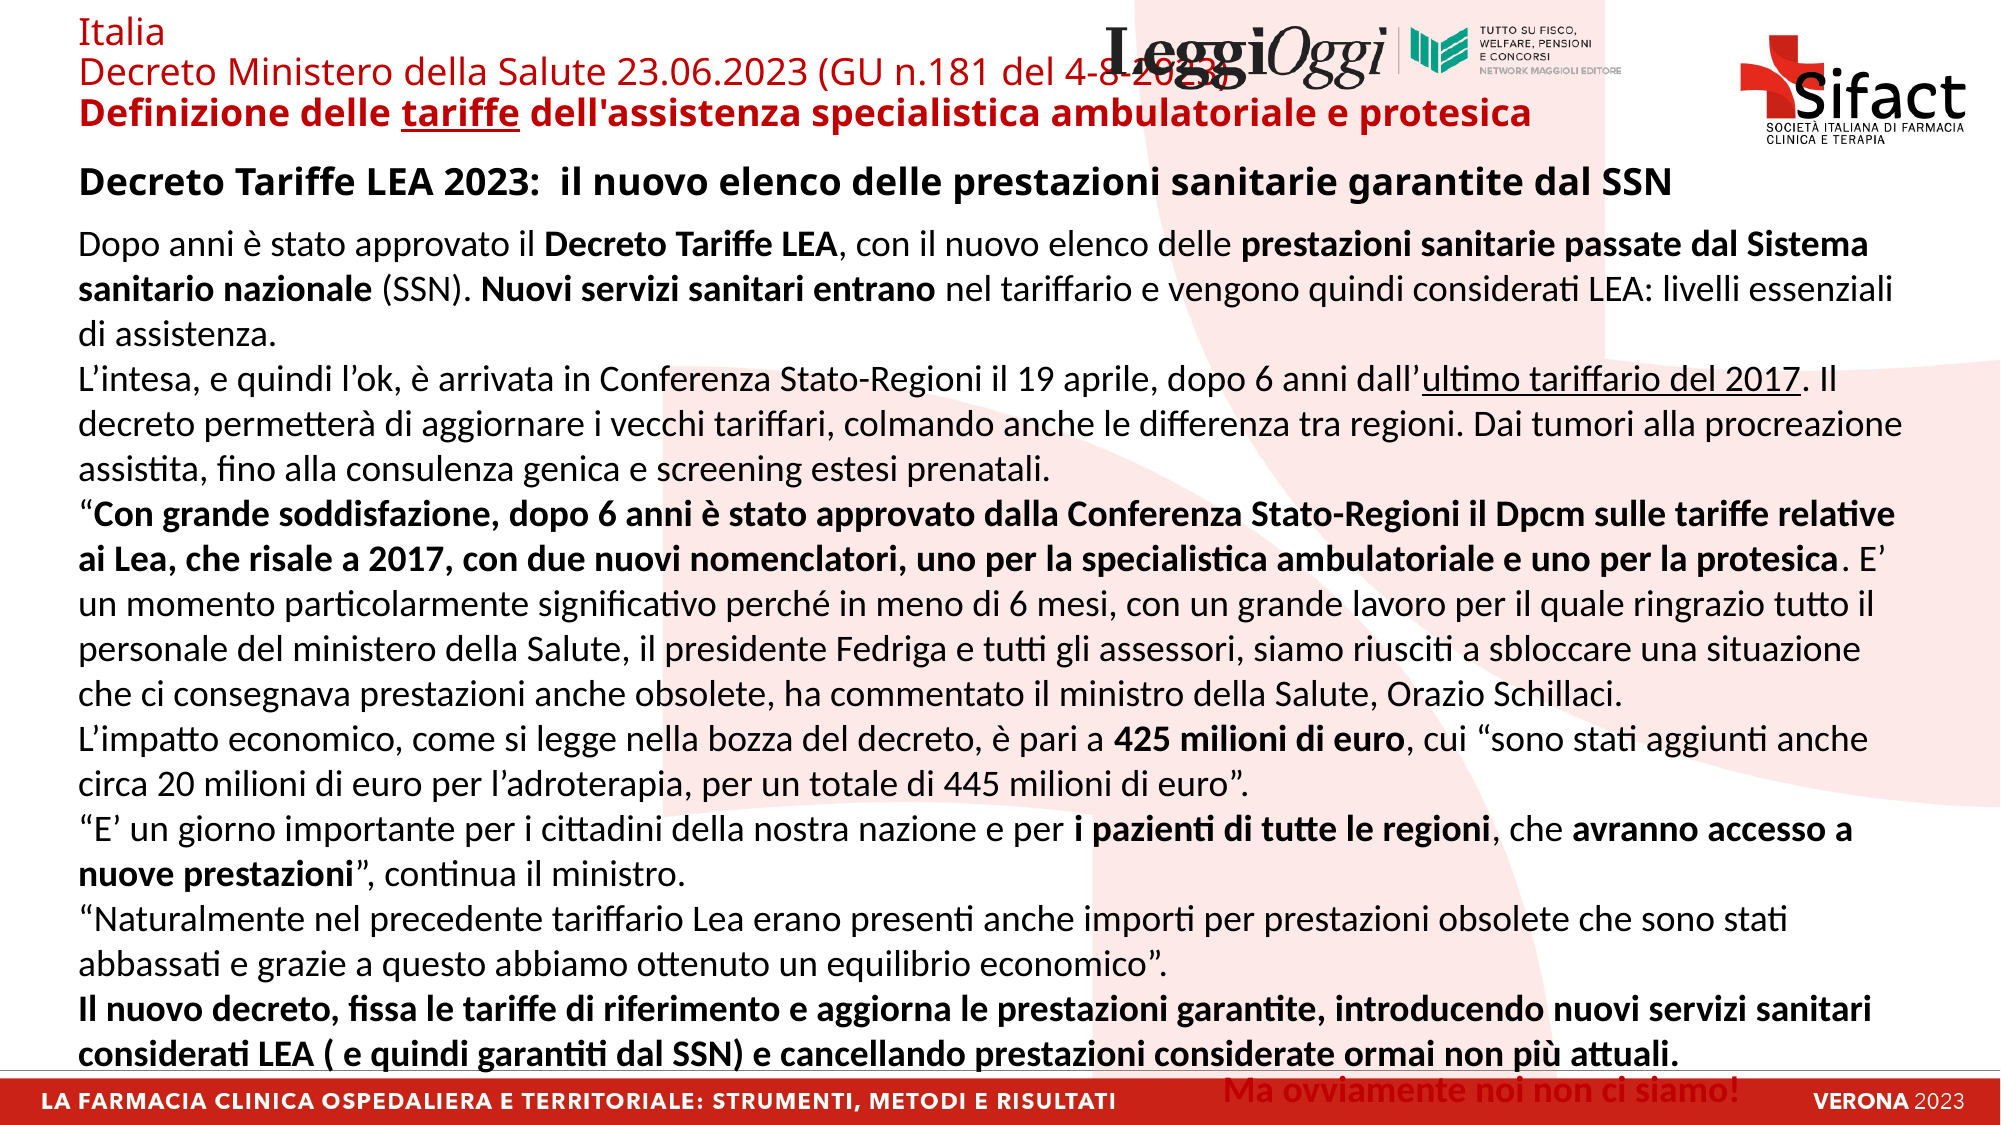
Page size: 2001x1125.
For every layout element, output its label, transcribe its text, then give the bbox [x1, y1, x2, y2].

picture [1106, 25, 1621, 90]
picture [0, 0, 2001, 1125]
text_box Ma ovviamente noi non ci siamo! [1208, 1057, 1757, 1118]
text_box Decreto Tariffe LEA 2023: il nuovo elenco delle prestazioni sanitarie garantite dal SSN [63, 150, 1775, 211]
text_box Dopo anni è stato approvato il Decreto Tariffe LEA, con il nuovo elenco delle prestazioni sanitarie passate dal Sistema sanitario nazionale (SSN). Nuovi servizi sanitari entrano nel tariffario e vengono quindi considerati LEA: livelli essenziali di assistenza. L’intesa, e quindi l’ok, è arrivata in Conferenza Stato-Regioni il 19 aprile, dopo 6 anni dall’ultimo tariffario del 2017. Il decreto permetterà di aggiornare i vecchi tariffari, colmando anche le differenza tra regioni. Dai tumori alla procreazione assistita, fino alla consulenza genica e screening estesi prenatali. “Con grande soddisfazione, dopo 6 anni è stato approvato dalla Conferenza Stato-Regioni il Dpcm sulle tariffe relative ai Lea, che risale a 2017, con due nuovi nomenclatori, uno per la specialistica ambulatoriale e uno per la protesica. E’ un momento particolarmente significativo perché in meno di 6 mesi, con un grande lavoro per il quale ringrazio tutto il personale del ministero della Salute, il presidente Fedriga e tutti gli assessori, siamo riusciti a sbloccare una situazione che ci consegnava prestazioni anche obsolete, ha commentato il ministro della Salute, Orazio Schillaci. L’impatto economico, come si legge nella bozza del decreto, è pari a 425 milioni di euro, cui “sono stati aggiunti anche circa 20 milioni di euro per l’adroterapia, per un totale di 445 milioni di euro”. “E’ un giorno importante per i cittadini della nostra nazione e per i pazienti di tutte le regioni, che avranno accesso a nuove prestazioni”, continua il ministro. “Naturalmente nel precedente tariffario Lea erano presenti anche importi per prestazioni obsolete che sono stati abbassati e grazie a questo abbiamo ottenuto un equilibrio economico”. Il nuovo decreto, fissa le tariffe di riferimento e aggiorna le prestazioni garantite, introducendo nuovi servizi sanitari considerati LEA ( e quindi garantiti dal SSN) e cancellando prestazioni considerate ormai non più attuali. [63, 211, 1937, 1081]
title Italia Decreto Ministero della Salute 23.06.2023 (GU n.181 del 4-8-2023) Definizione delle tariffe dell'assistenza specialistica ambulatoriale e protesica [63, 0, 1822, 183]
